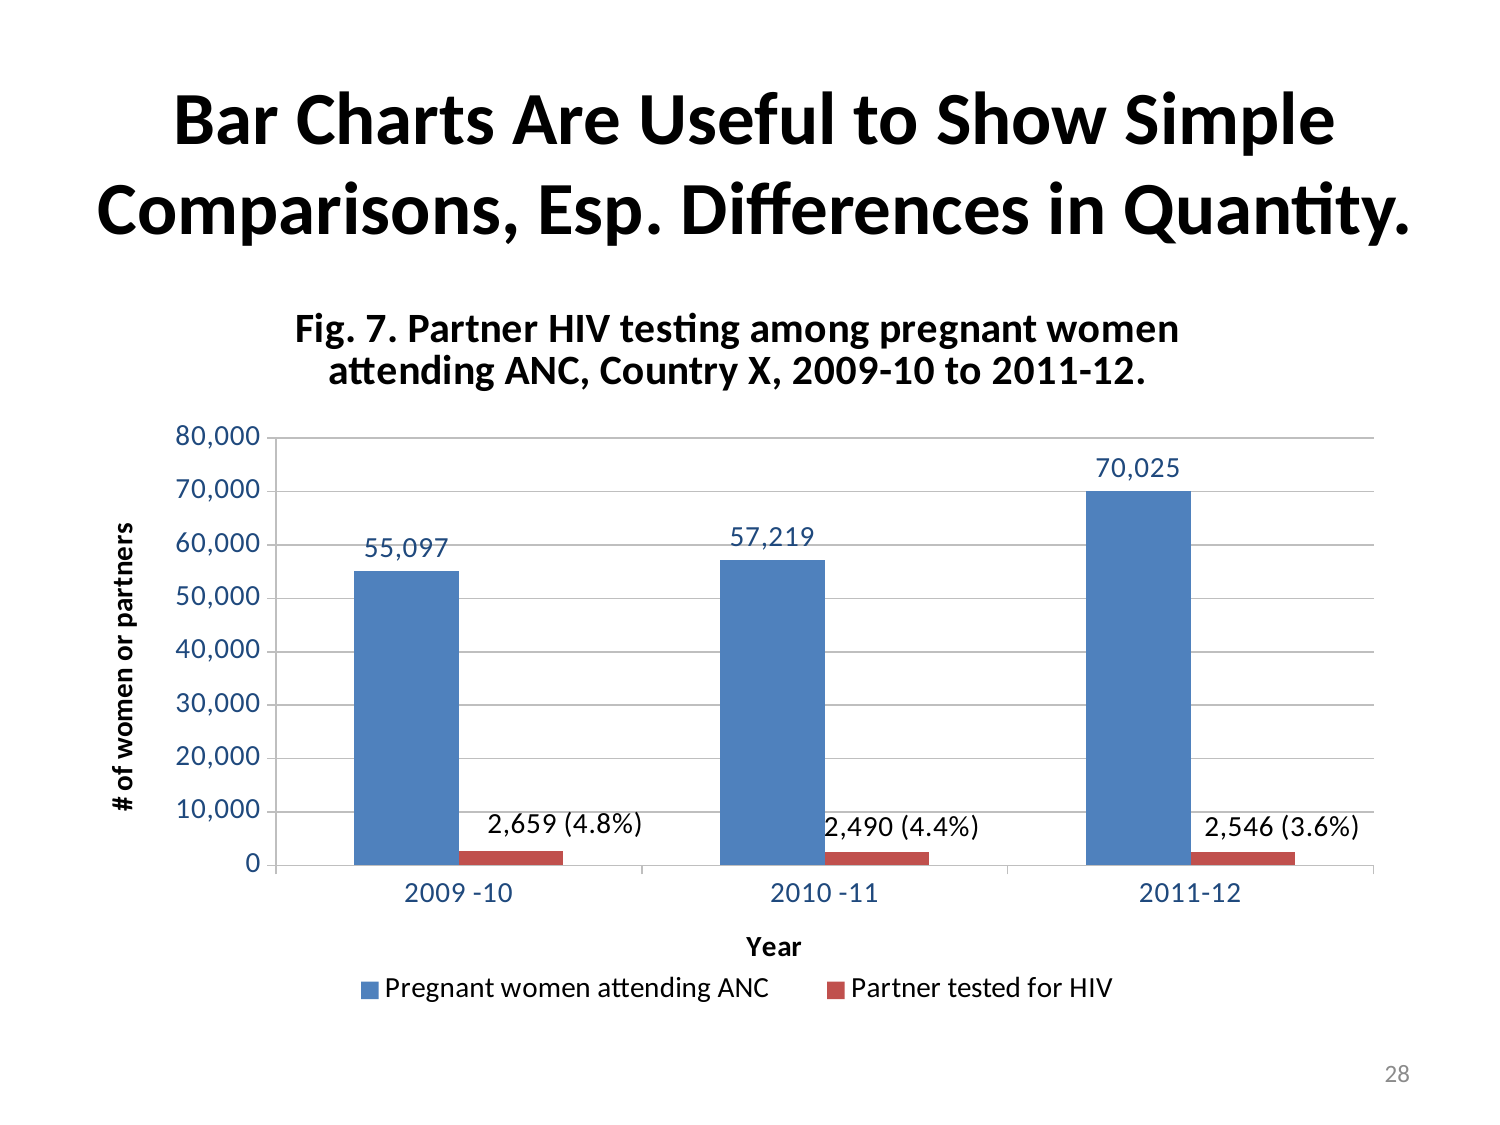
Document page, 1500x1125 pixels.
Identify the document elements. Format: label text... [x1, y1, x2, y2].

text_box Bar Charts Are Useful to Show Simple Comparisons, Esp. Differences in Quantity. [62, 62, 1450, 258]
slide_number 28 [1074, 1042, 1425, 1103]
chart [74, 274, 1401, 1051]
